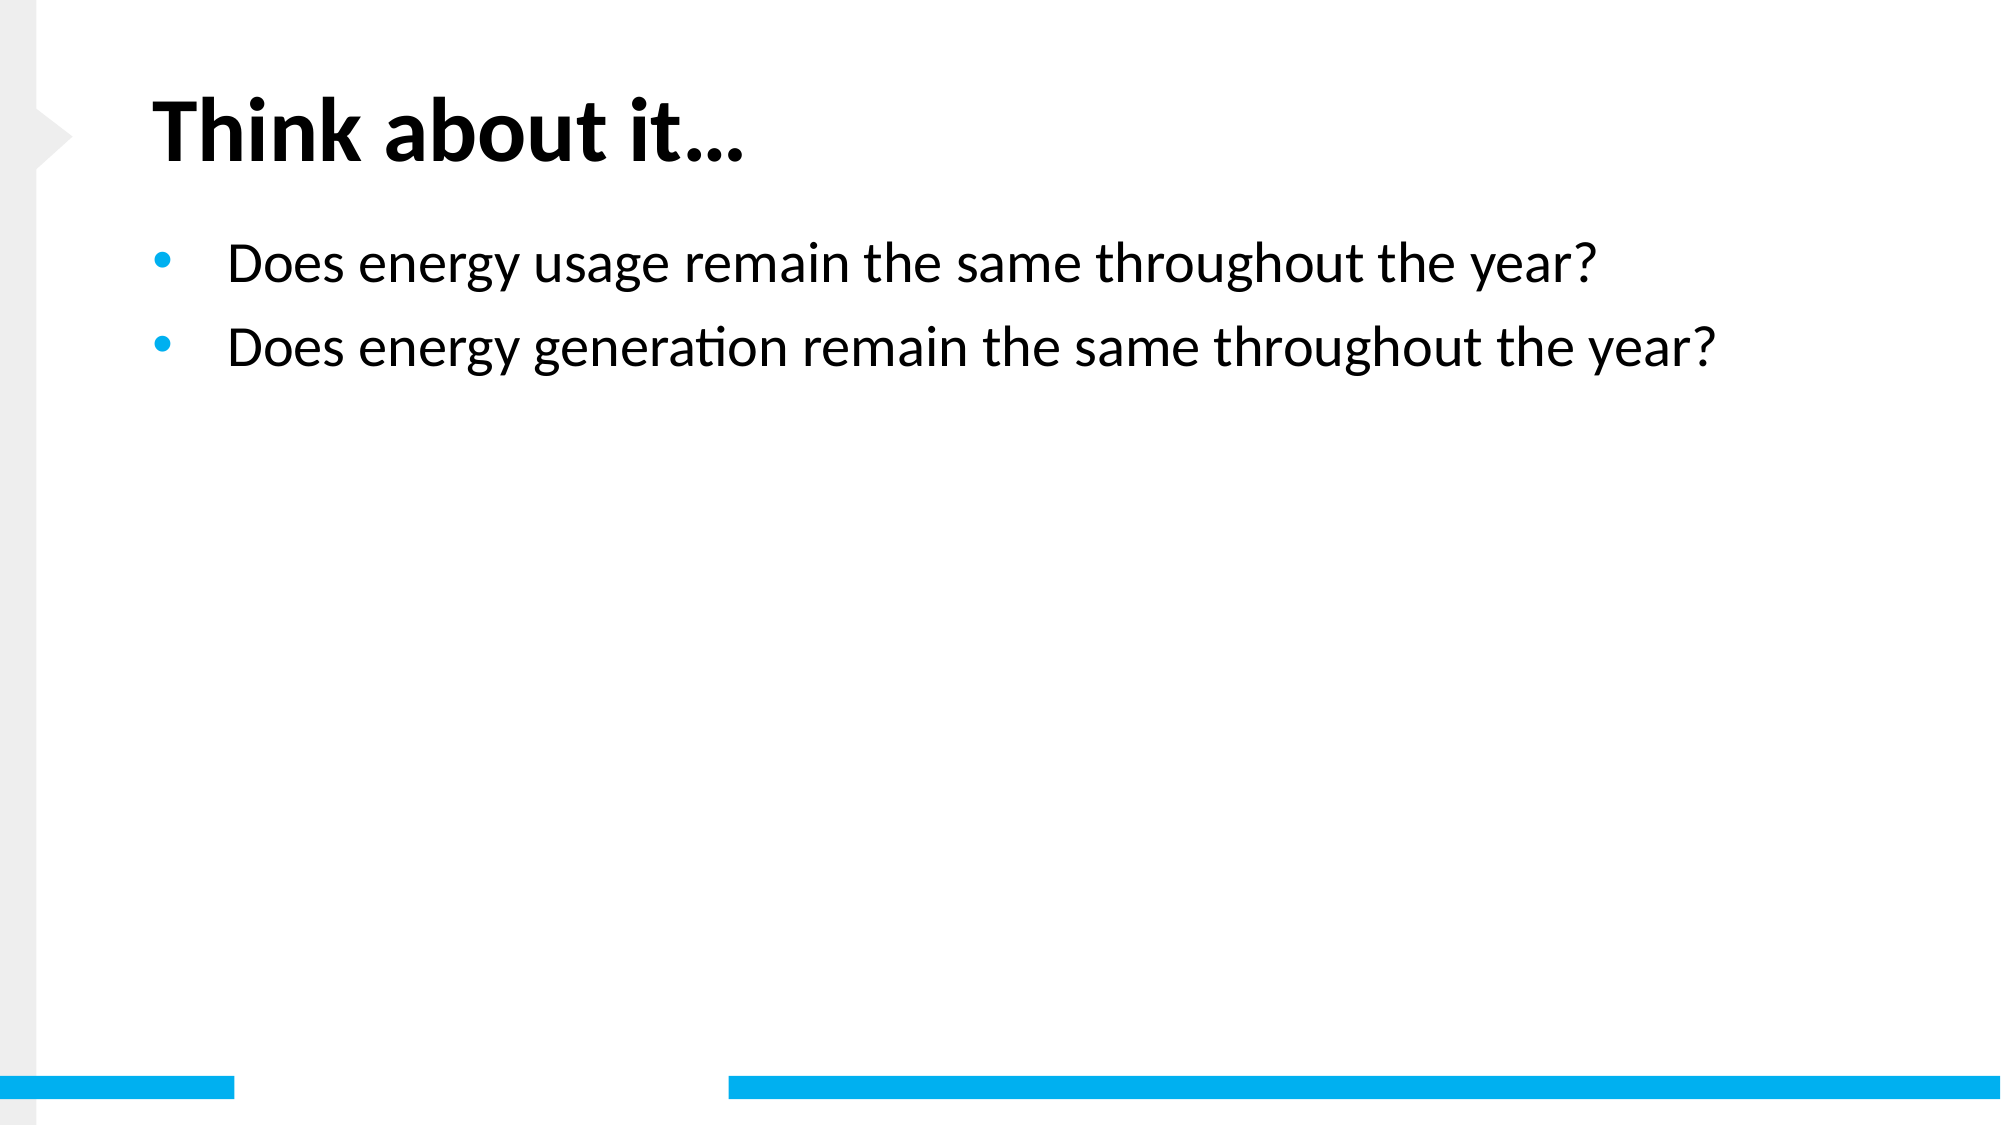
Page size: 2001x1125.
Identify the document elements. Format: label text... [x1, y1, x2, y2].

title Think about it… [137, 59, 1867, 204]
list Does energy usage remain the same throughout the year? Does energy generation remain the same throughout the year? [137, 224, 1867, 1014]
